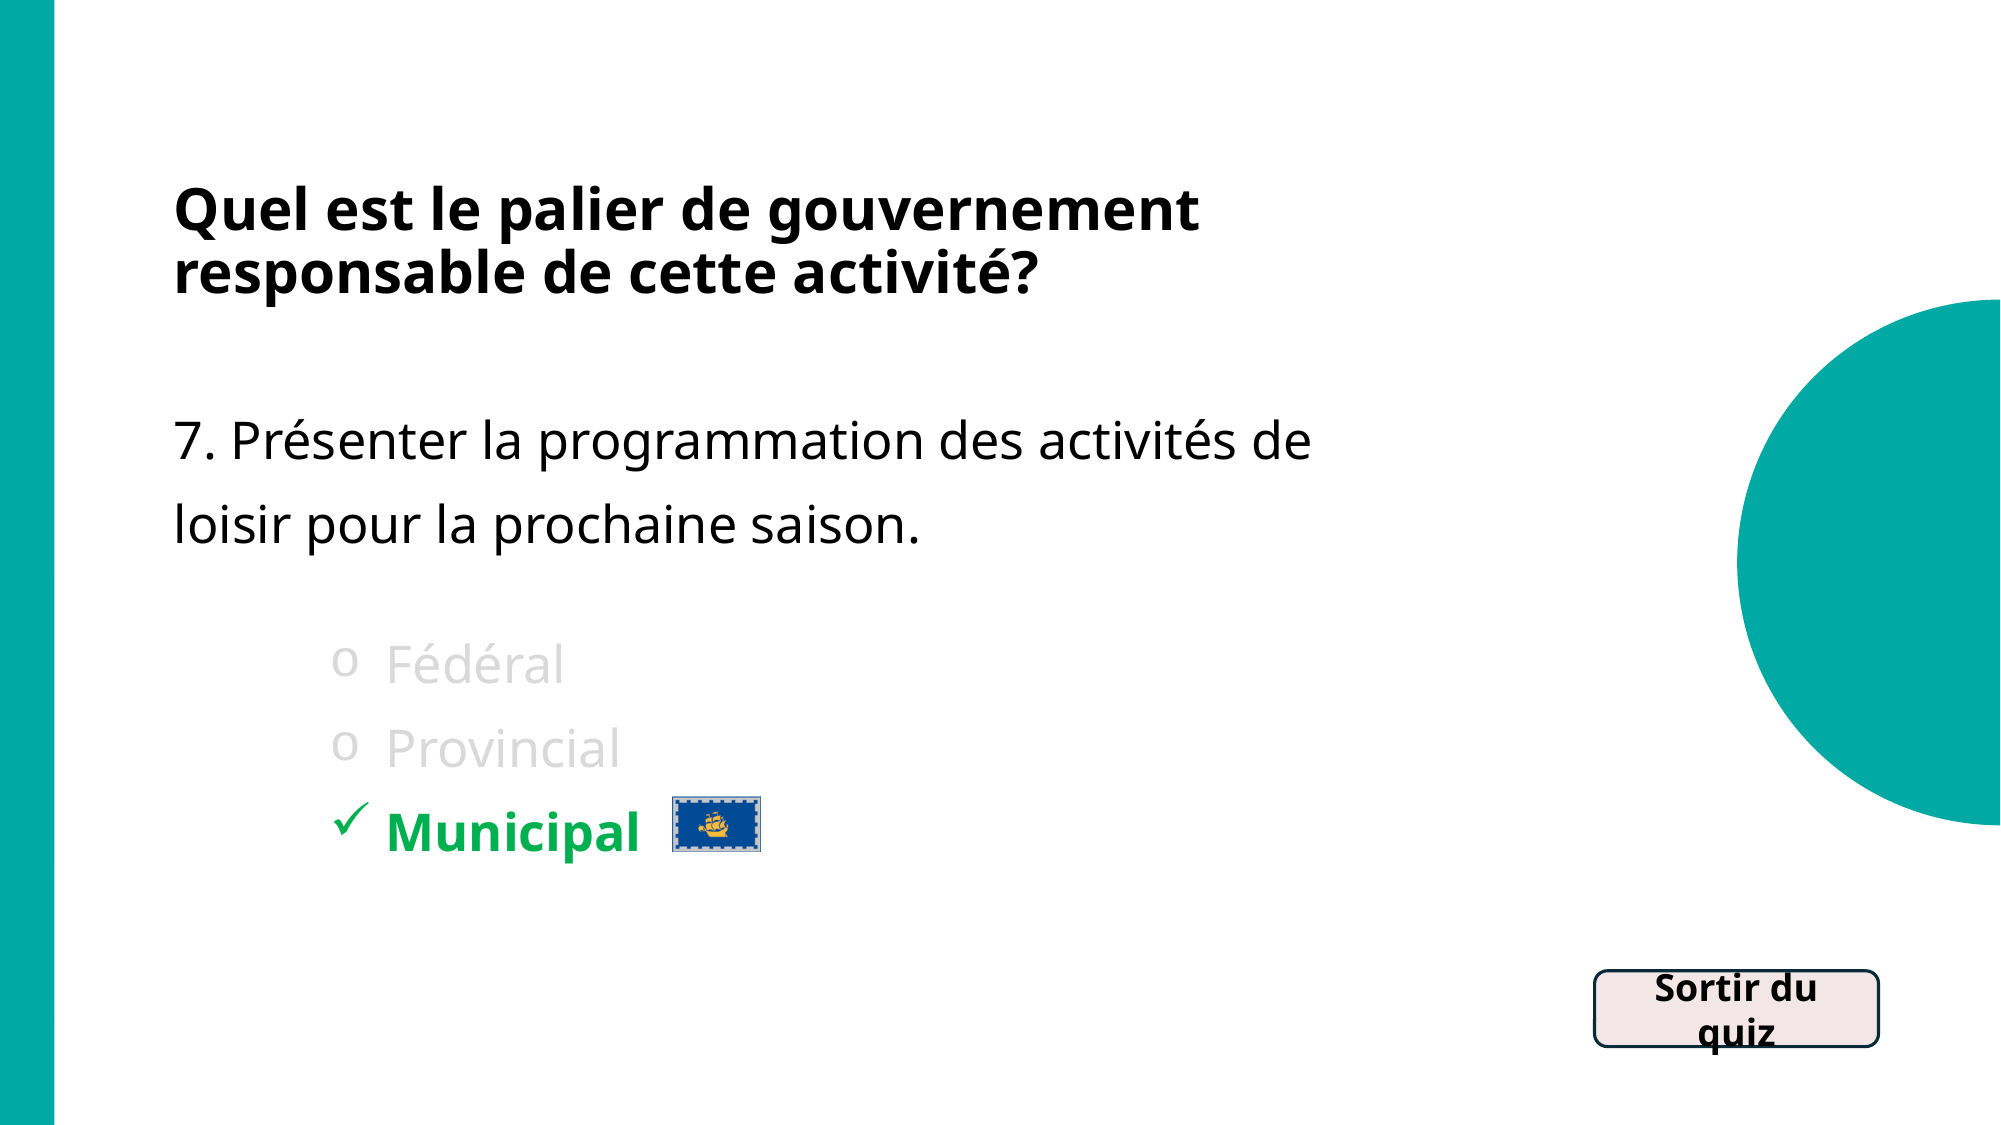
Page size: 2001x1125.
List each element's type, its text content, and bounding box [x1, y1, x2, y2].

title Quel est le palier de gouvernement responsable de cette activité? [158, 172, 1365, 326]
picture [55, 0, 2000, 1125]
text_box Fédéral Provincial Municipal [314, 603, 1365, 871]
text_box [1565, 953, 1904, 1064]
text_box 7. Présenter la programmation des activités de loisir pour la prochaine saison. [158, 378, 1450, 533]
